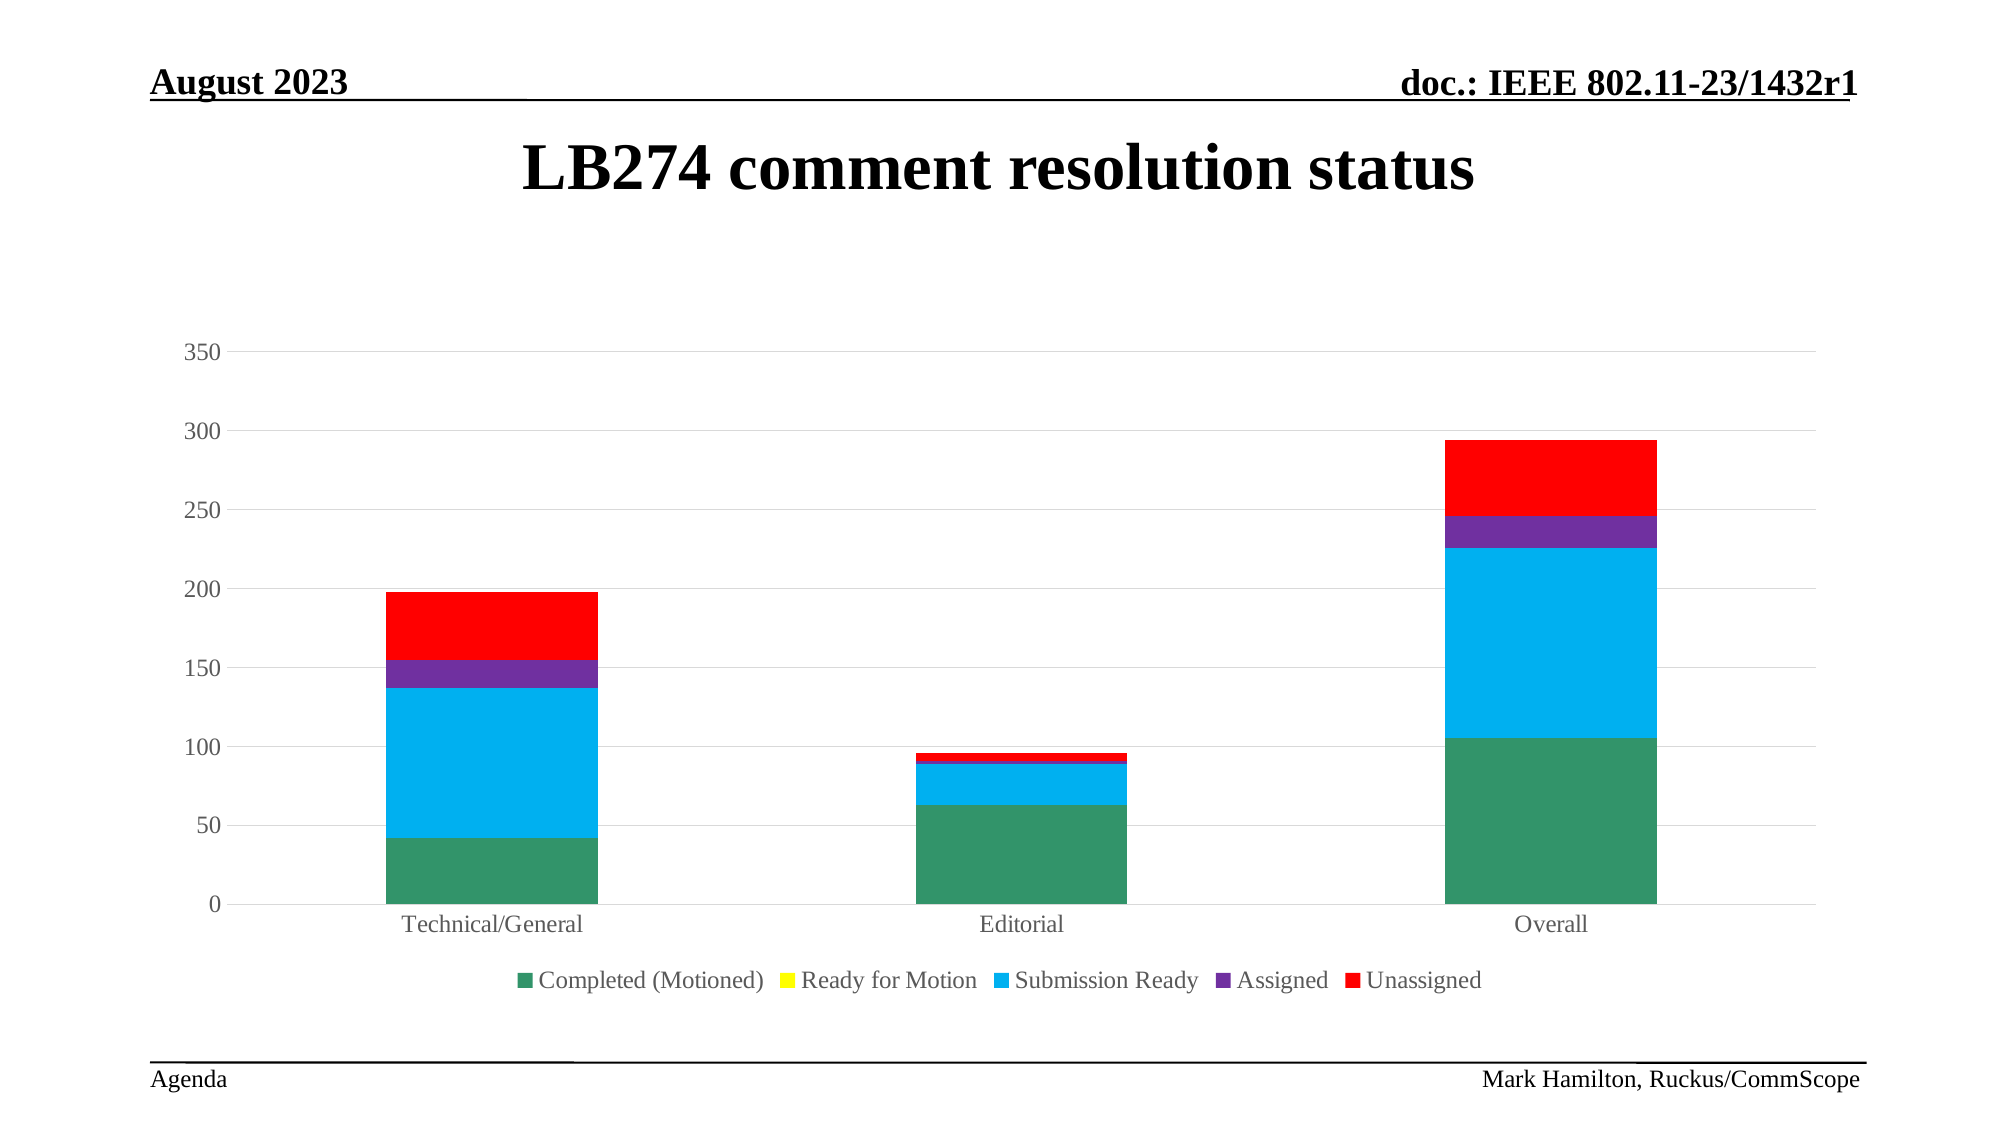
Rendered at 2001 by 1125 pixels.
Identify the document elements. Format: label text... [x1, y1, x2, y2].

title LB274 comment resolution status [362, 112, 1638, 213]
chart [149, 324, 1850, 1000]
